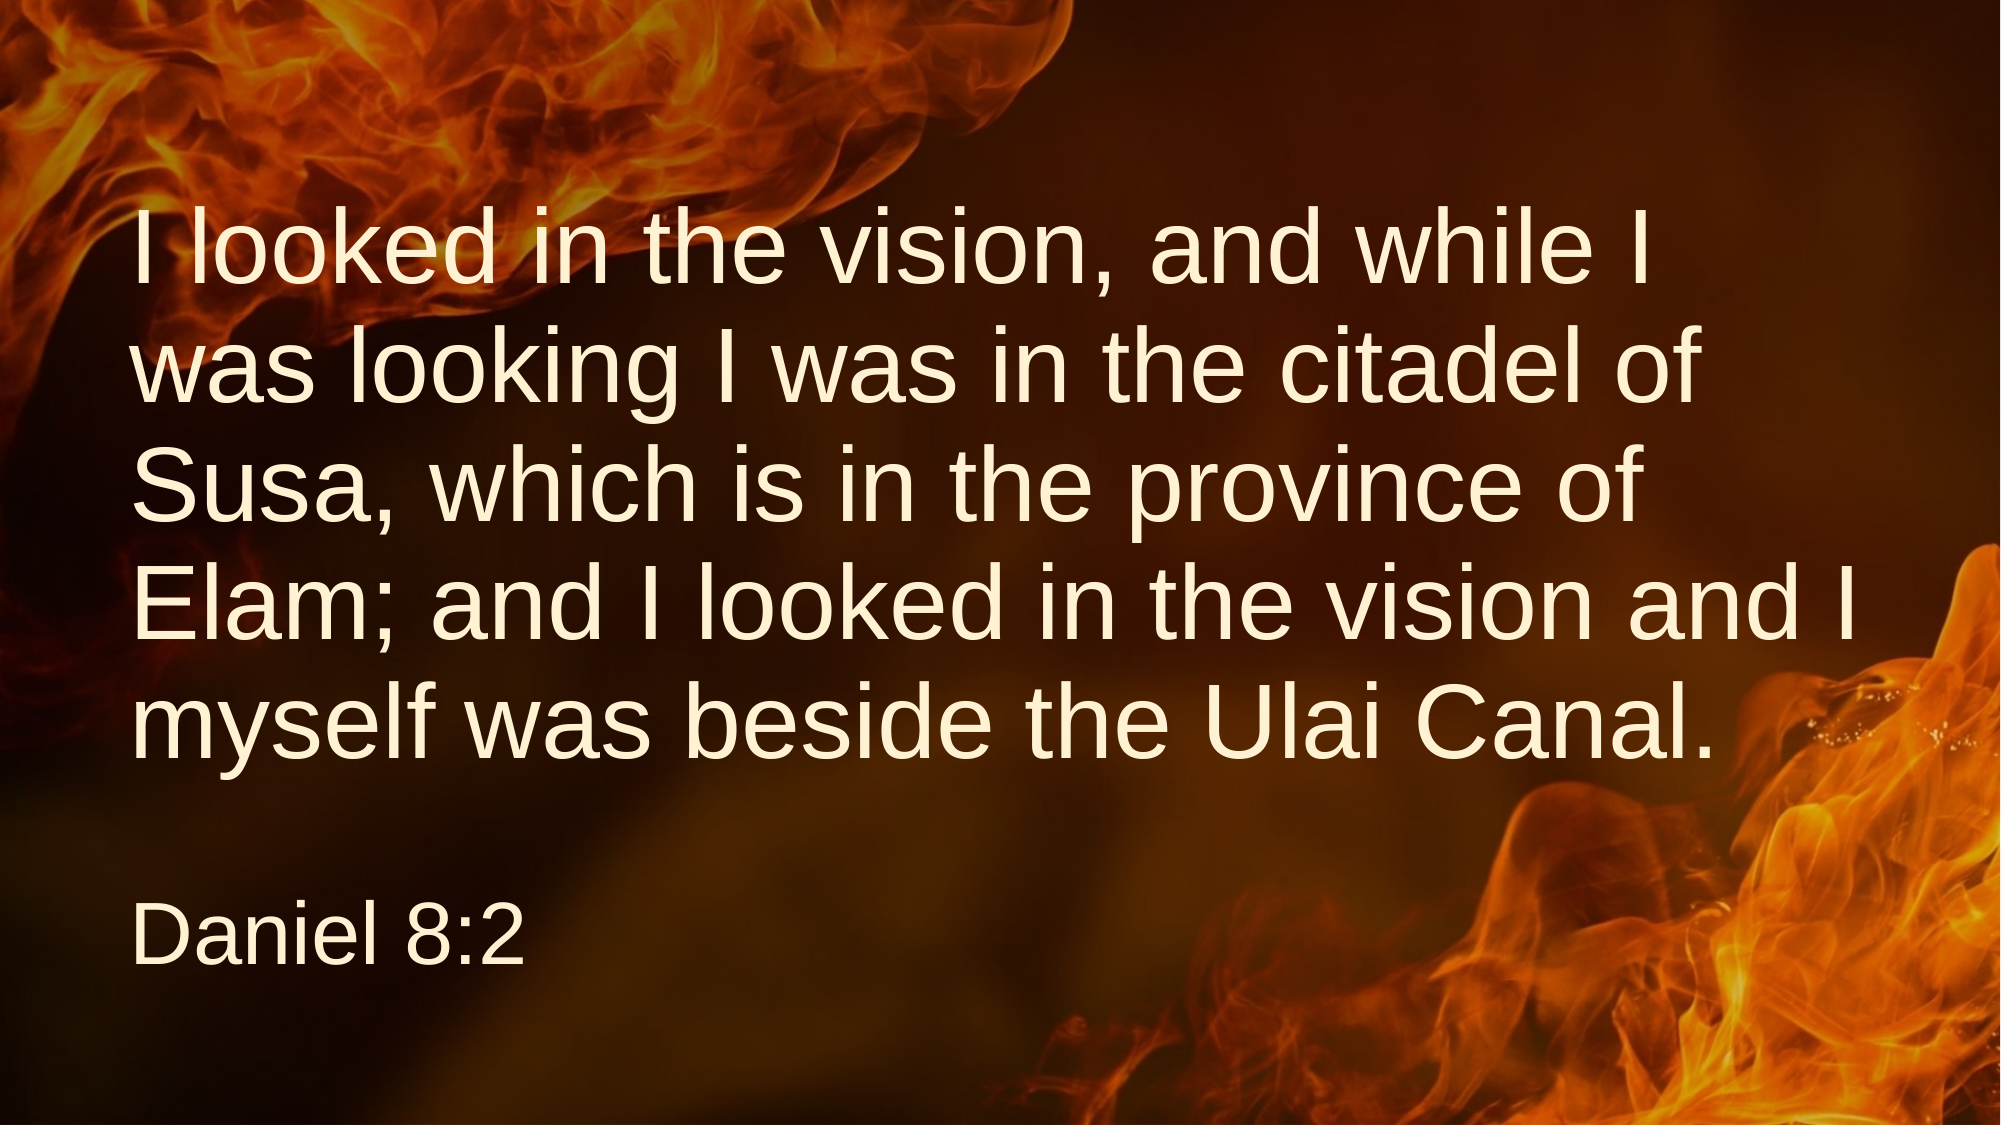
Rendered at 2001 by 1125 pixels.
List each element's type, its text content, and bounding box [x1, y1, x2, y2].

picture [0, 0, 2001, 1125]
list I looked in the vision, and while I was looking I was in the citadel of Susa, which is in the province of Elam; and I looked in the vision and I myself was beside the Ulai Canal. [114, 114, 1886, 855]
list Daniel 8:2 [114, 876, 1615, 991]
